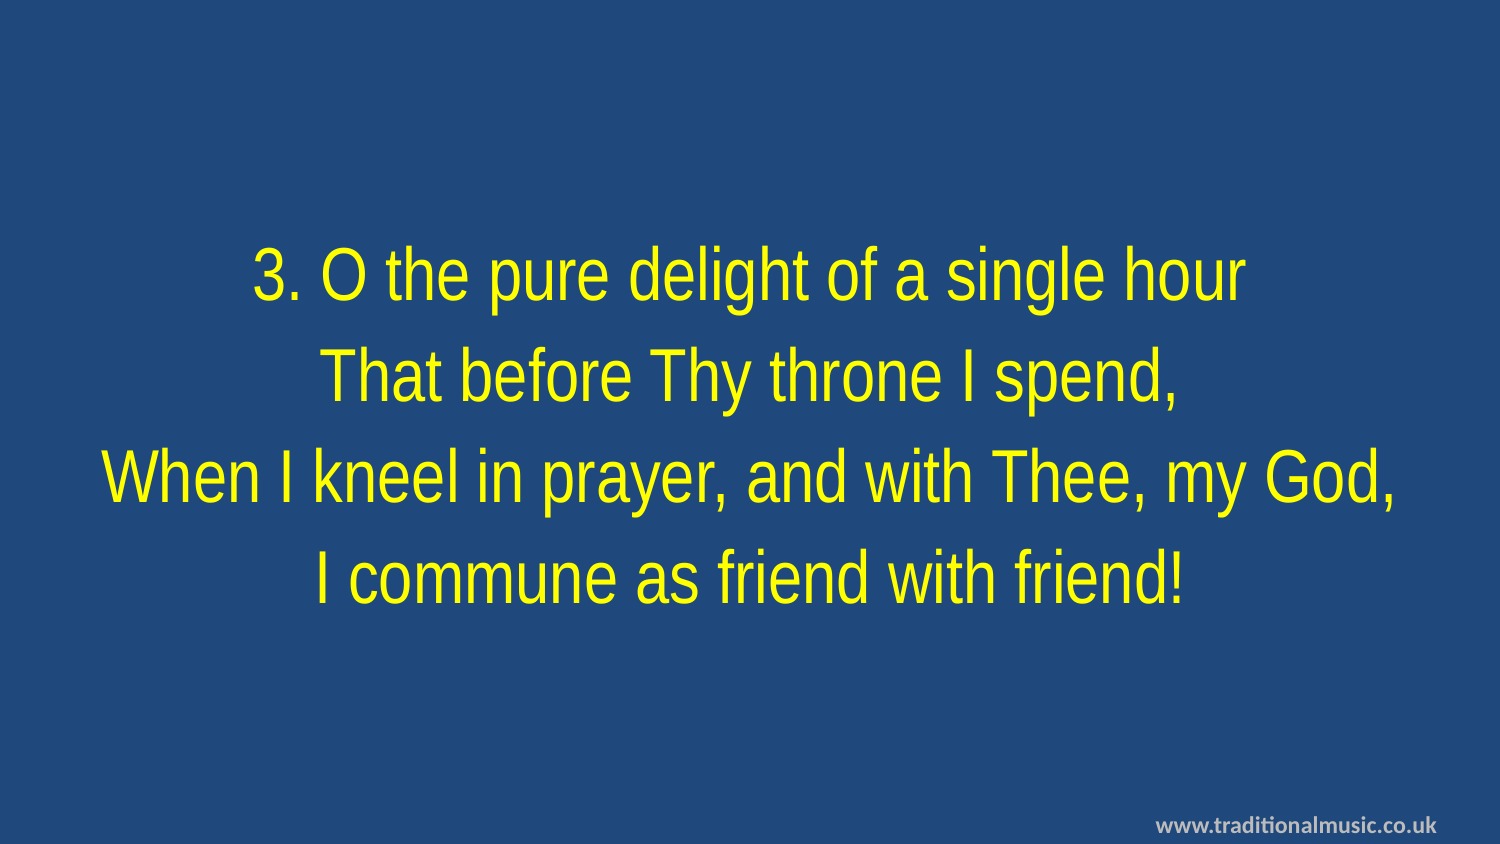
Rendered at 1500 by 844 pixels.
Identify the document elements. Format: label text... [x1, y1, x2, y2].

list 3. O the pure delight of a single hour That before Thy throne I spend, When I kneel in prayer, and with Thee, my God, I commune as friend with friend! [0, 0, 1500, 844]
